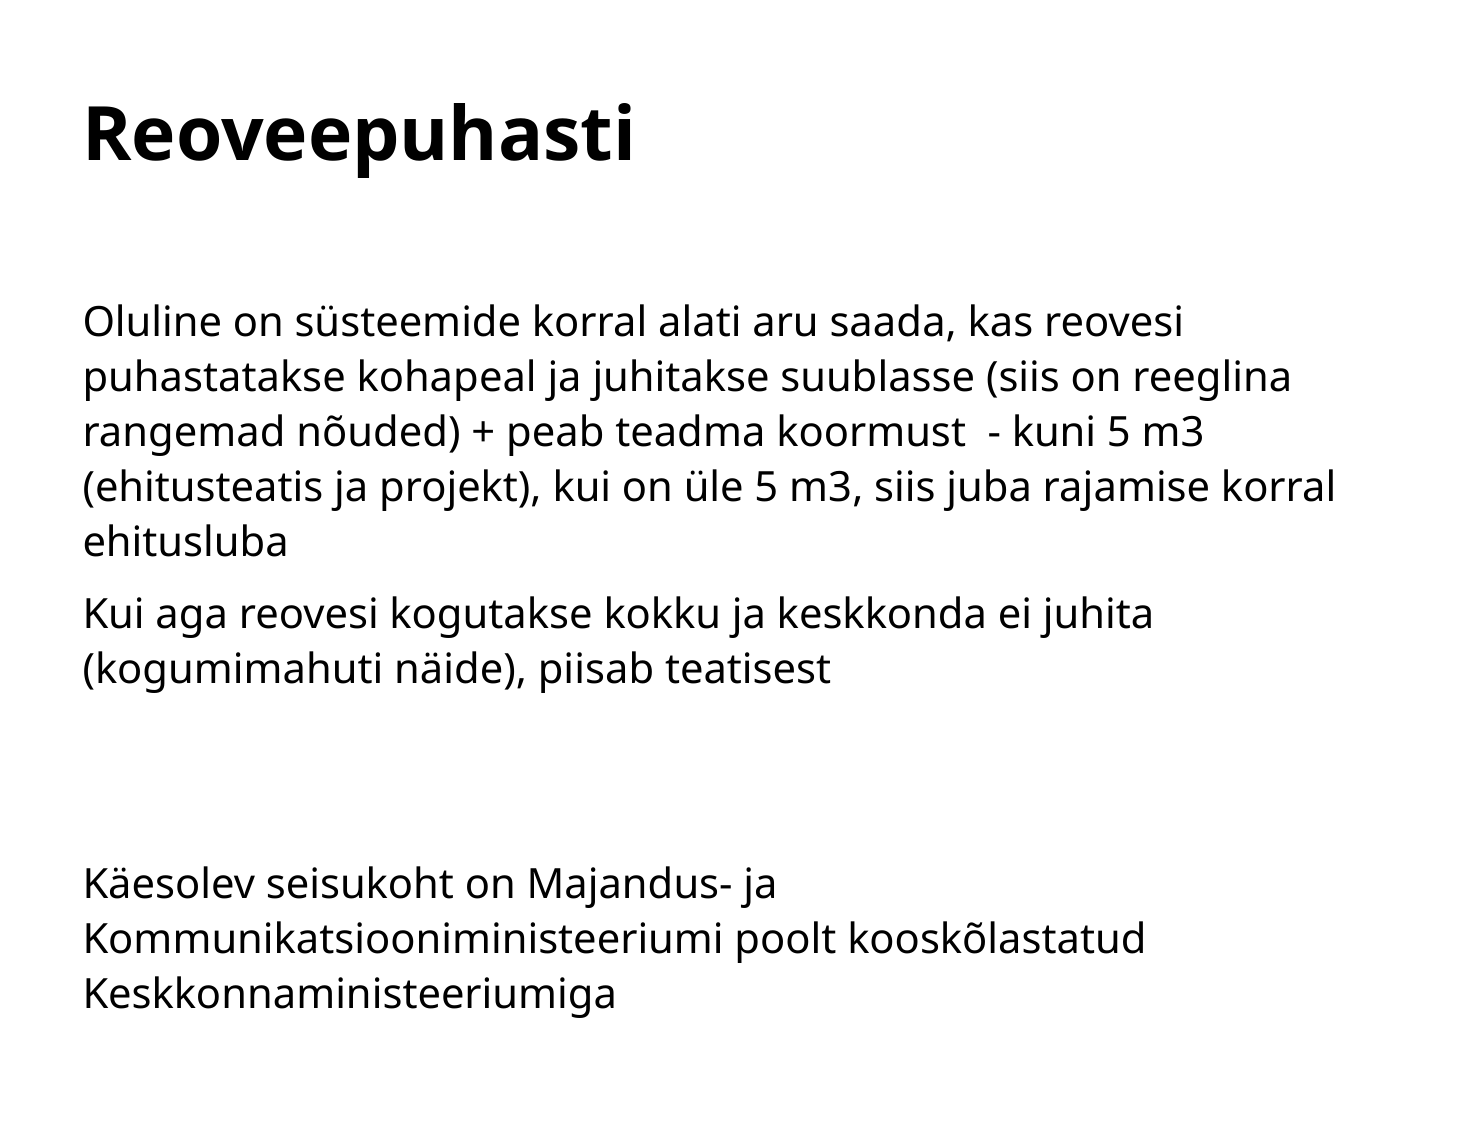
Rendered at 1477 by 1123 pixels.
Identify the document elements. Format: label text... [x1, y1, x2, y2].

title Reoveepuhasti [82, 88, 1382, 266]
list Oluline on süsteemide korral alati aru saada, kas reovesi puhastatakse kohapeal ja juhitakse suublasse (siis on reeglina rangemad nõuded) + peab teadma koormust - kuni 5 m3 (ehitusteatis ja projekt), kui on üle 5 m3, siis juba rajamise korral ehitusluba Kui aga reovesi kogutakse kokku ja keskkonda ei juhita (kogumimahuti näide), piisab teatisest Käesolev seisukoht on Majandus- ja Kommunikatsiooniministeeriumi poolt kooskõlastatud Keskkonnaministeeriumiga [82, 290, 1382, 1031]
